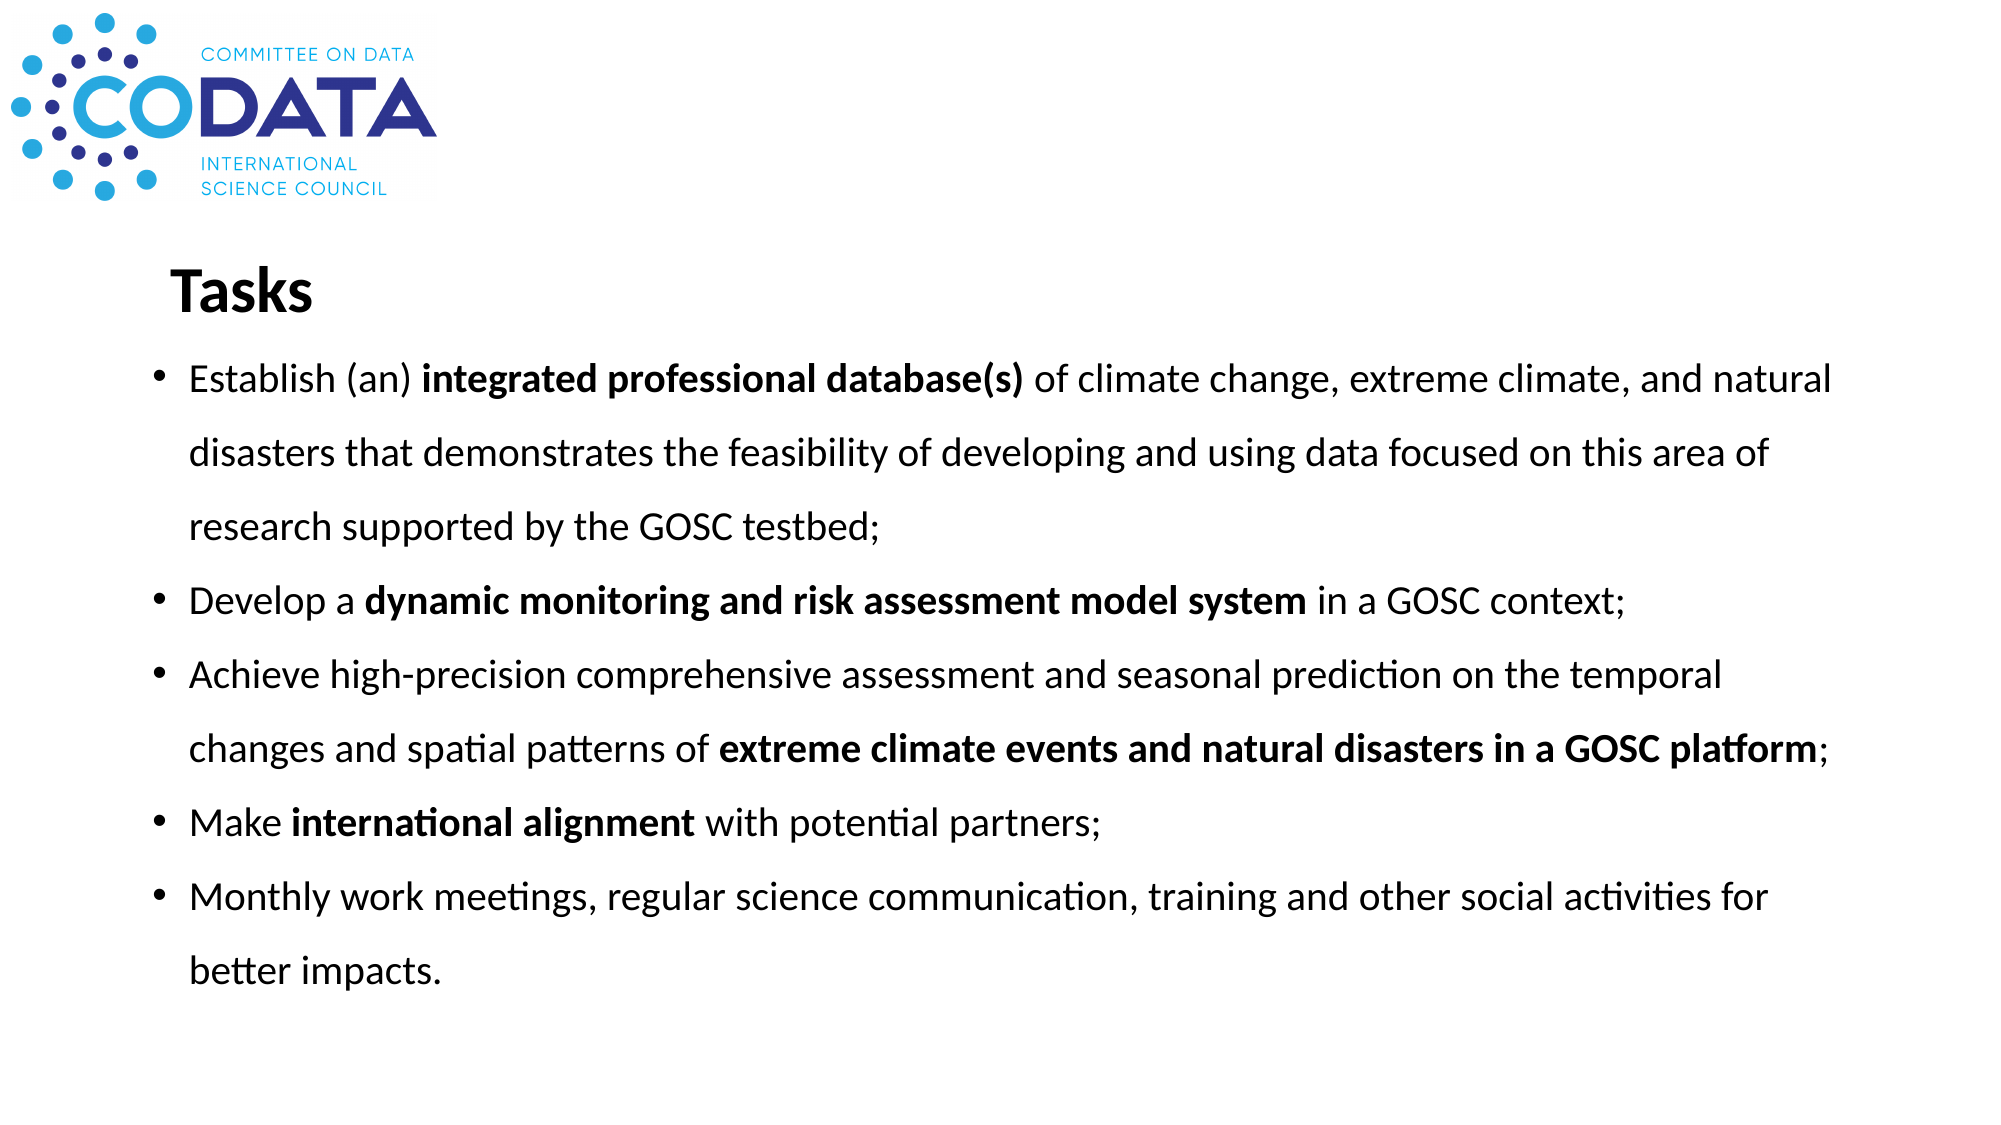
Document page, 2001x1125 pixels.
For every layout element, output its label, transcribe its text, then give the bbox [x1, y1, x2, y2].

picture [11, 13, 437, 201]
list Tasks Establish (an) integrated professional database(s) of climate change, extreme climate, and natural disasters that demonstrates the feasibility of developing and using data focused on this area of research supported by the GOSC testbed; Develop a dynamic monitoring and risk assessment model system in a GOSC context; Achieve high-precision comprehensive assessment and seasonal prediction on the temporal changes and spatial patterns of extreme climate events and natural disasters in a GOSC platform; Make international alignment with potential partners; Monthly work meetings, regular science communication, training and other social activities for better impacts. [137, 247, 1863, 1014]
